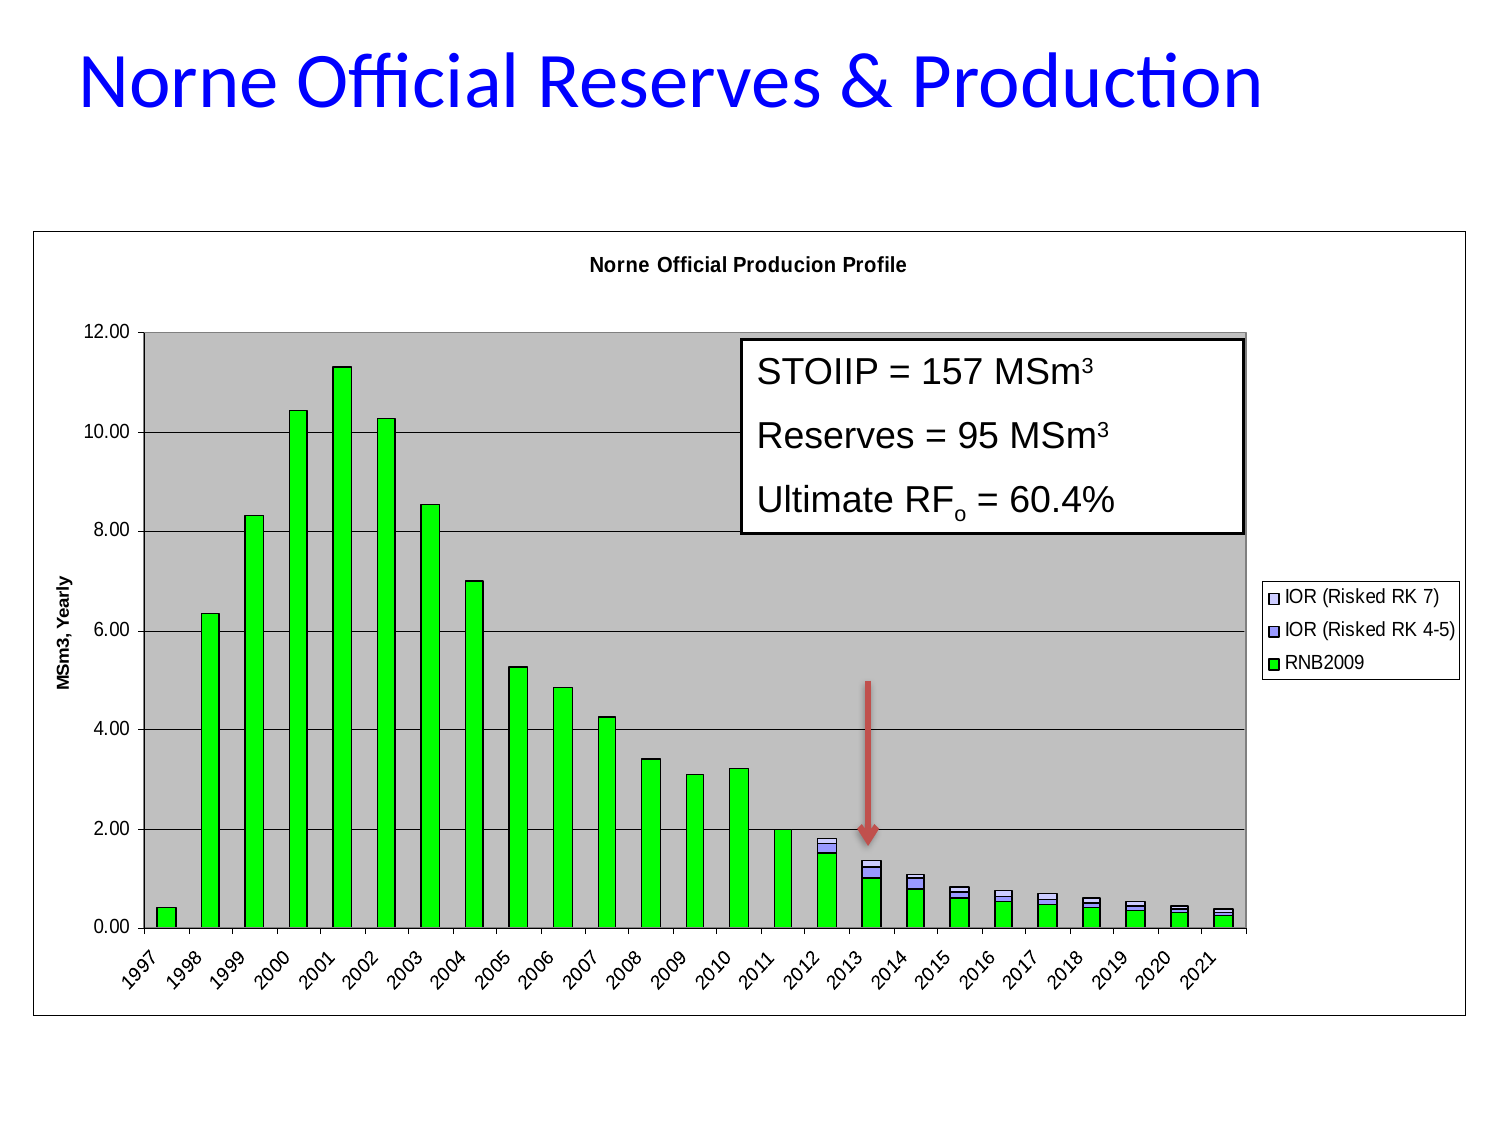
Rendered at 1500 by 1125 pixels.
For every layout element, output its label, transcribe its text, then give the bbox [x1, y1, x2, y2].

title Norne Official Reserves & Production [63, 39, 1453, 136]
picture [25, 222, 1474, 1024]
